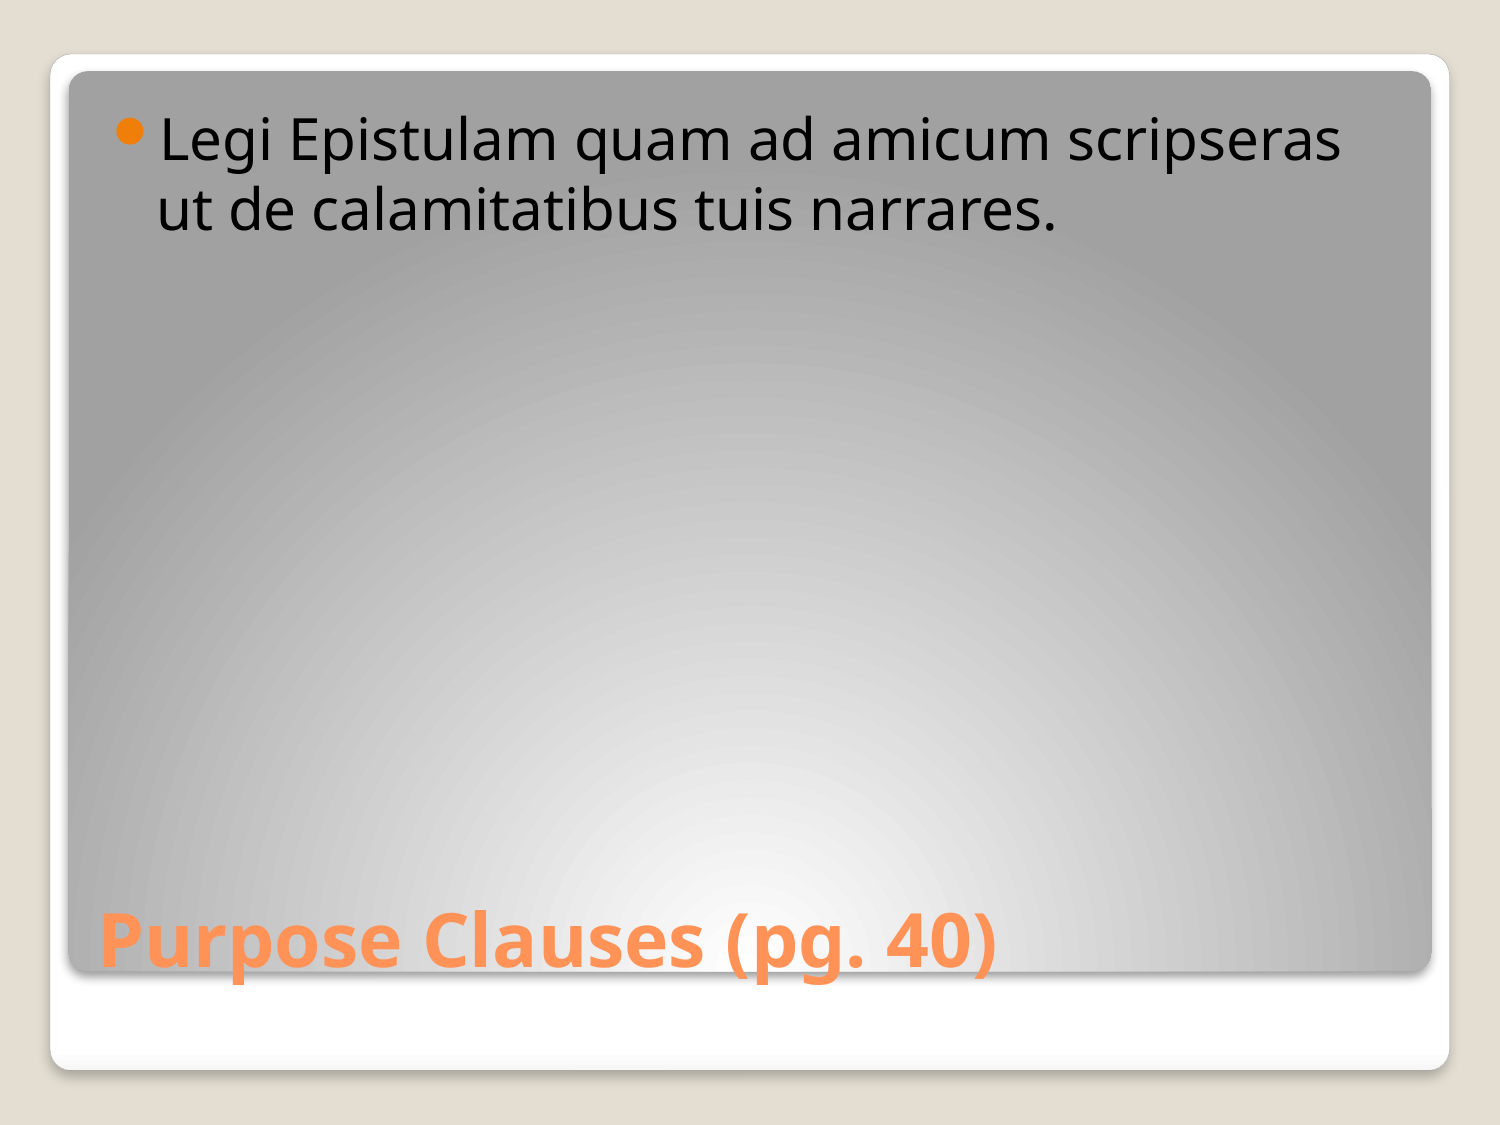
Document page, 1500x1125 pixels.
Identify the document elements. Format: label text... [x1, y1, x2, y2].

title Purpose Clauses (pg. 40) [82, 817, 1425, 990]
list Legi Epistulam quam ad amicum scripseras ut de calamitatibus tuis narrares. [82, 86, 1425, 774]
